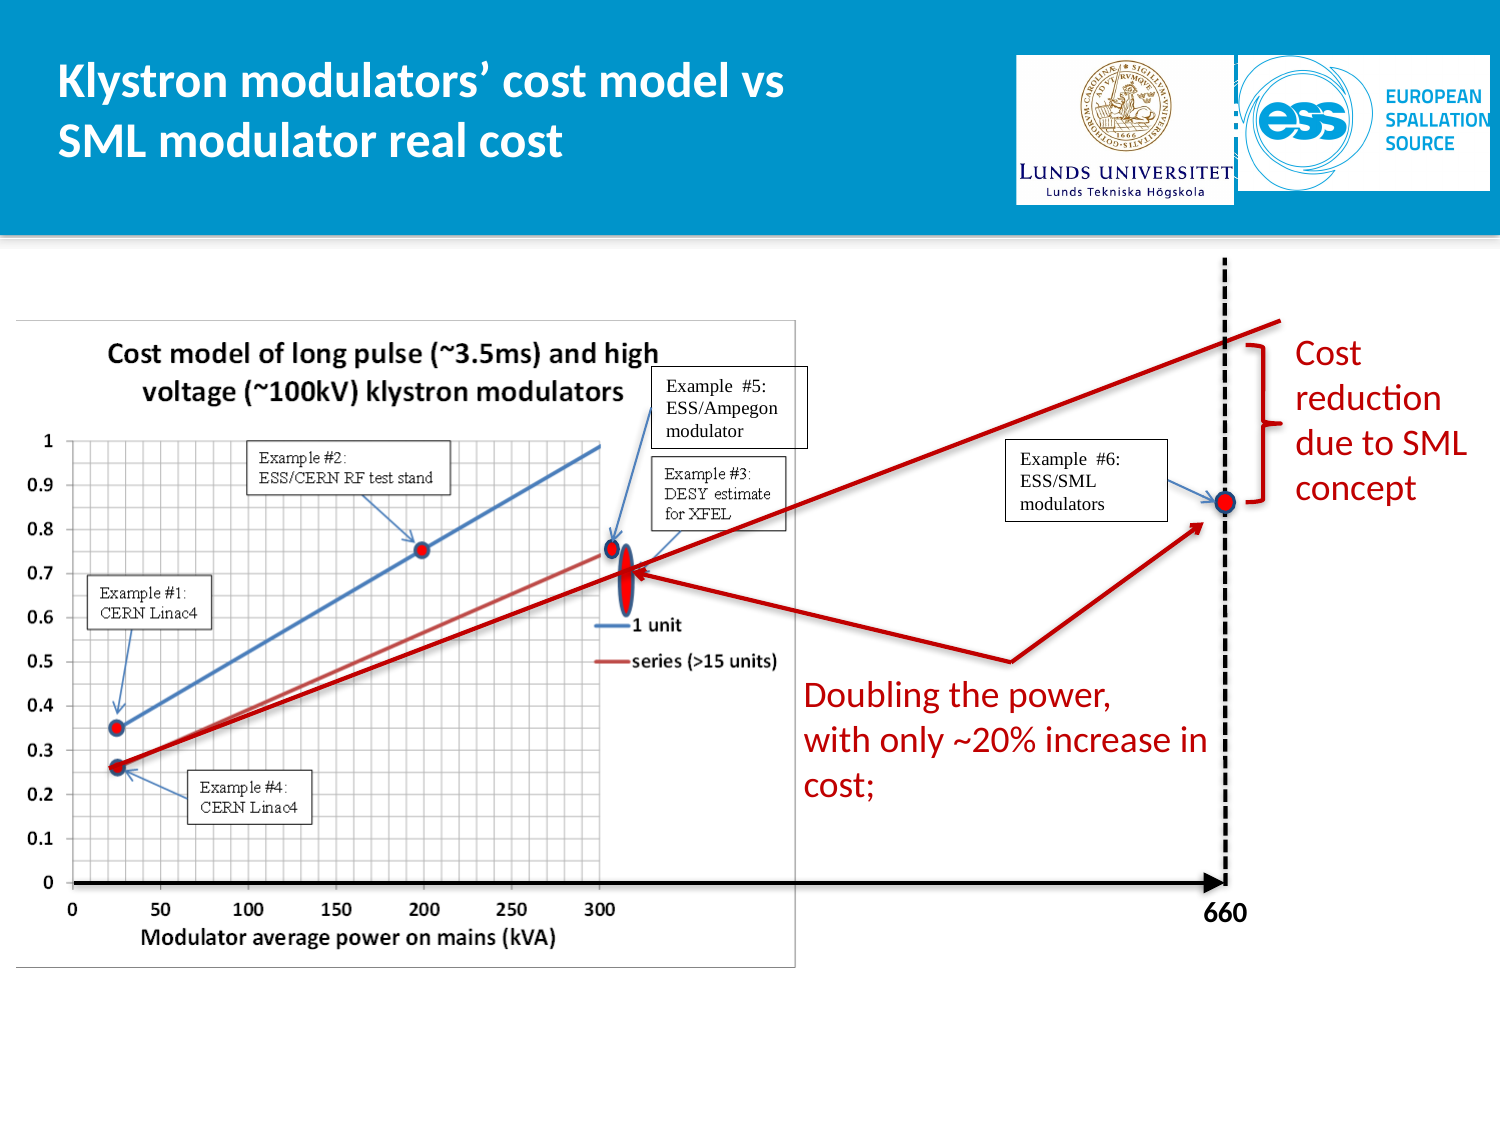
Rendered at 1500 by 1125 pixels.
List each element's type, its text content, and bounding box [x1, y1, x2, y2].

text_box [612, 407, 652, 543]
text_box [73, 257, 1500, 937]
picture [16, 320, 801, 970]
picture [1017, 76, 1489, 204]
text_box Klystron modulators’ cost model vs SML modulator real cost [42, 76, 1203, 171]
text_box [631, 522, 1234, 814]
text_box [0, 0, 1500, 74]
